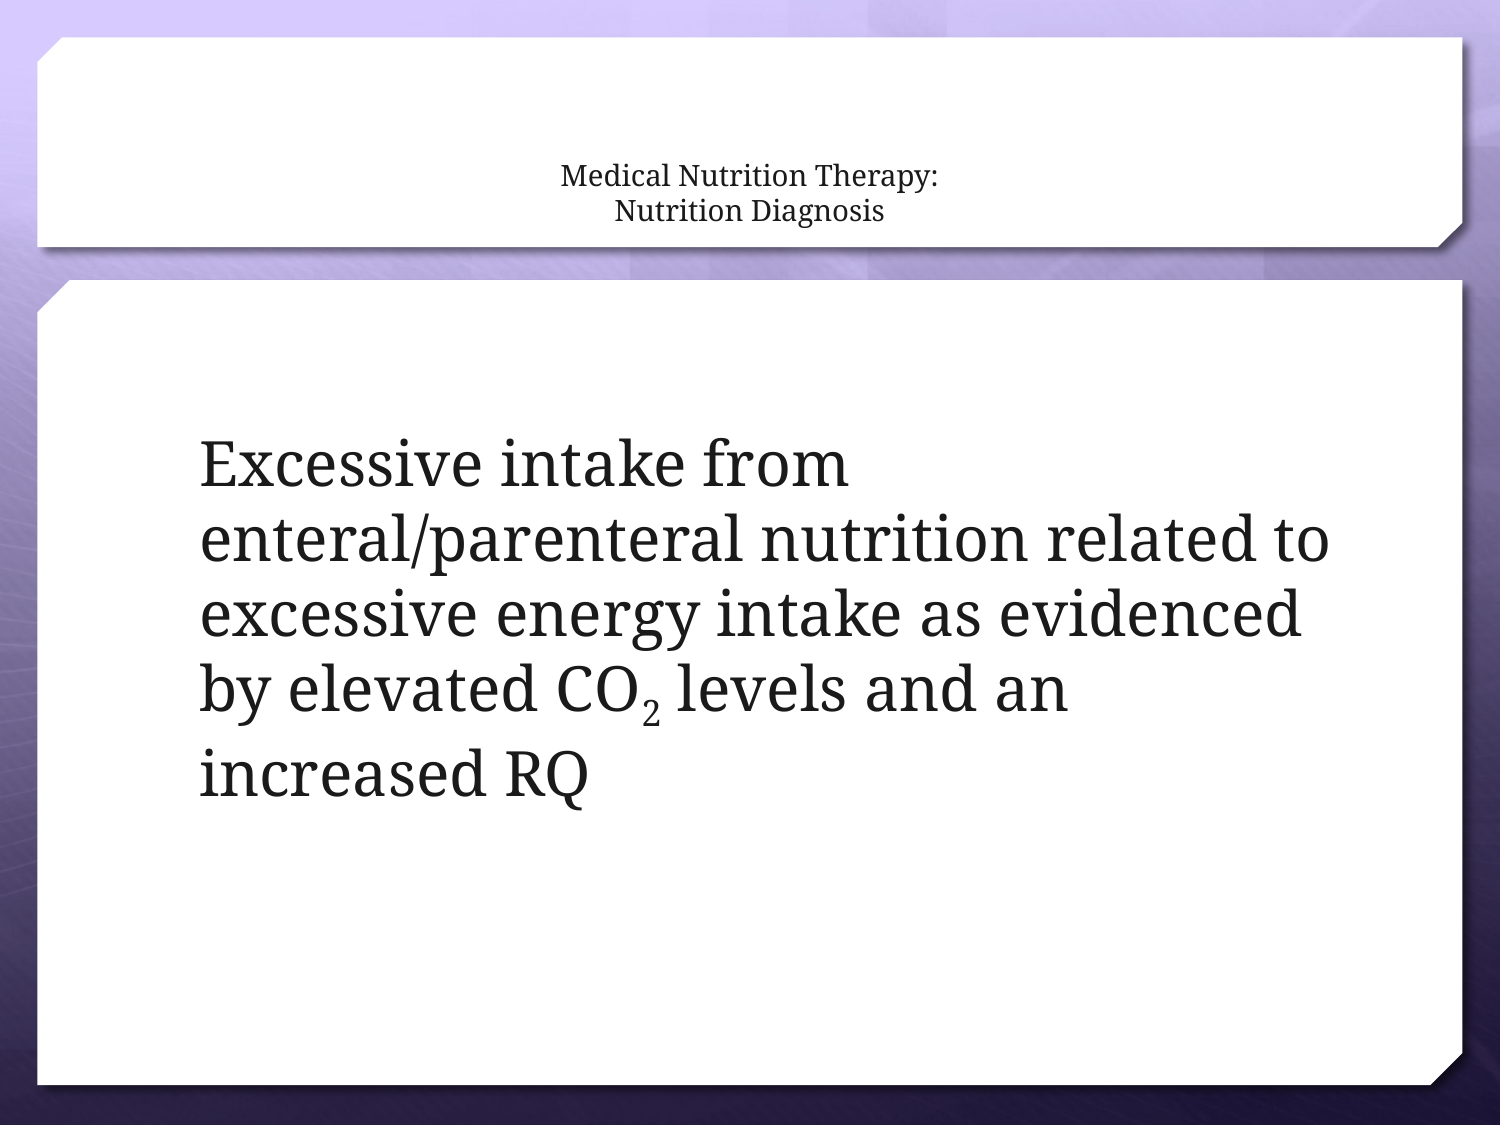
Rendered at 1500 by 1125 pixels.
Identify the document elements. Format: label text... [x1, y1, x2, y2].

list Excessive intake from enteral/parenteral nutrition related to excessive energy intake as evidenced by elevated CO2 levels and an increased RQ [127, 319, 1372, 978]
title Medical Nutrition Therapy: Nutrition Diagnosis [127, 75, 1372, 235]
